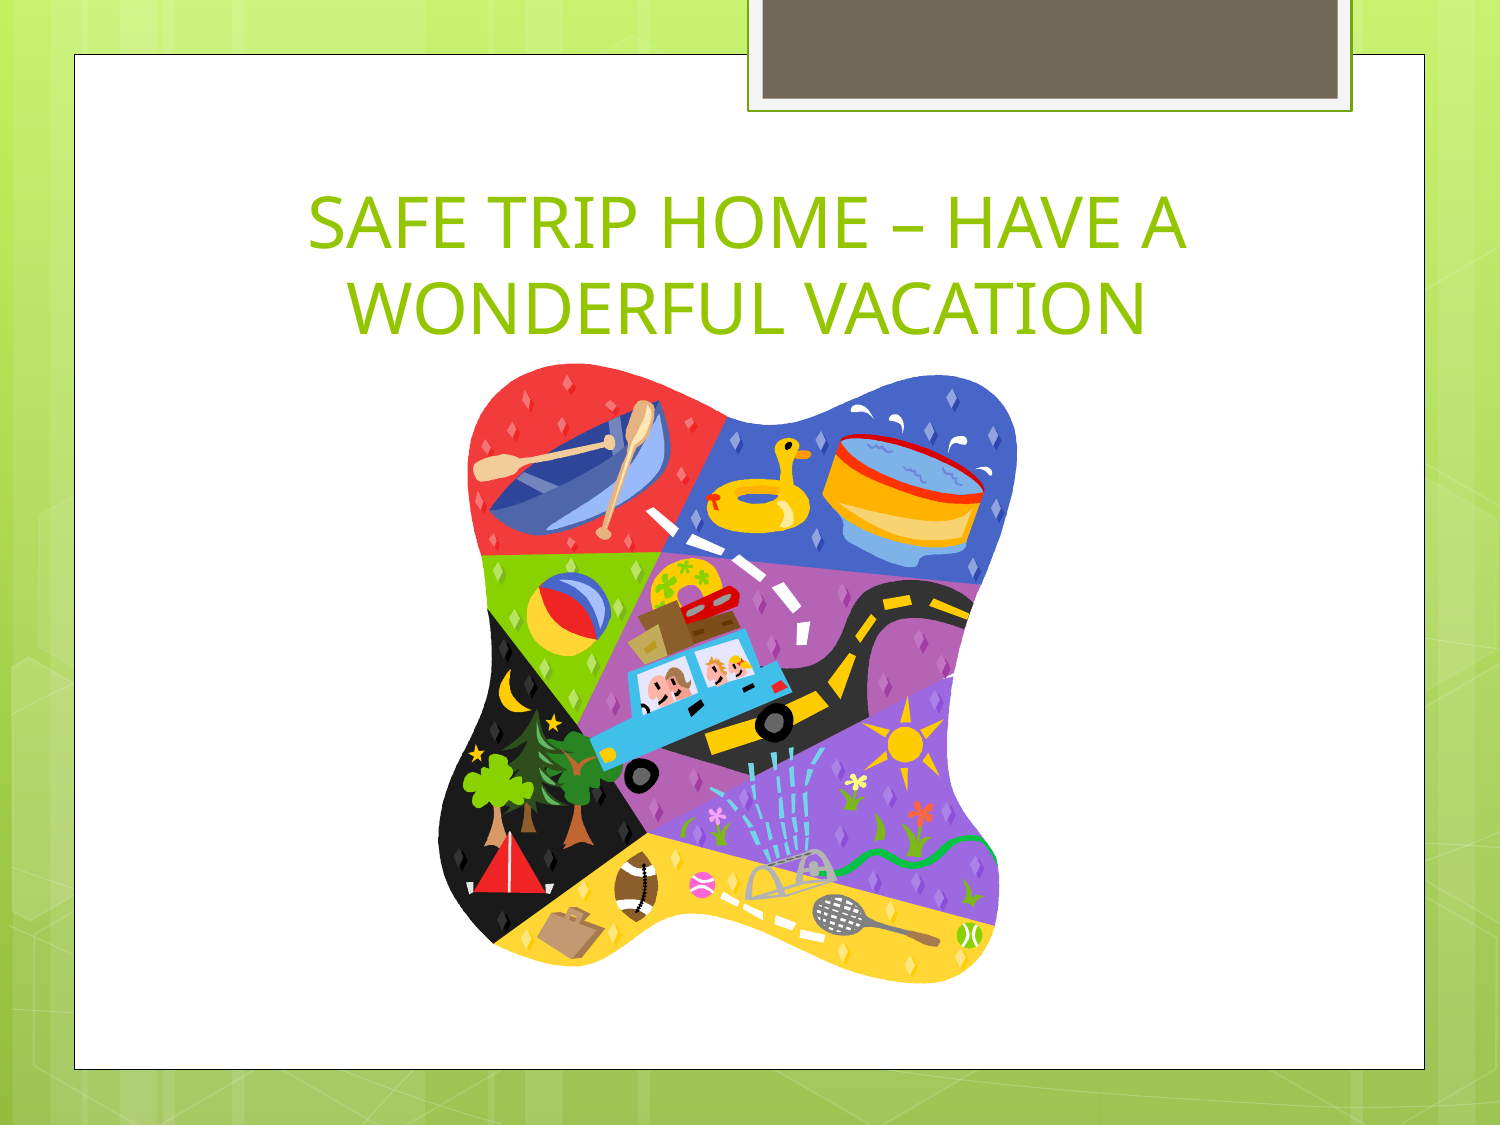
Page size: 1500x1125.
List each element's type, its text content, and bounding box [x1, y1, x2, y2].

title SAFE TRIP HOME – HAVE A WONDERFUL VACATION [171, 168, 1324, 357]
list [437, 355, 1026, 992]
